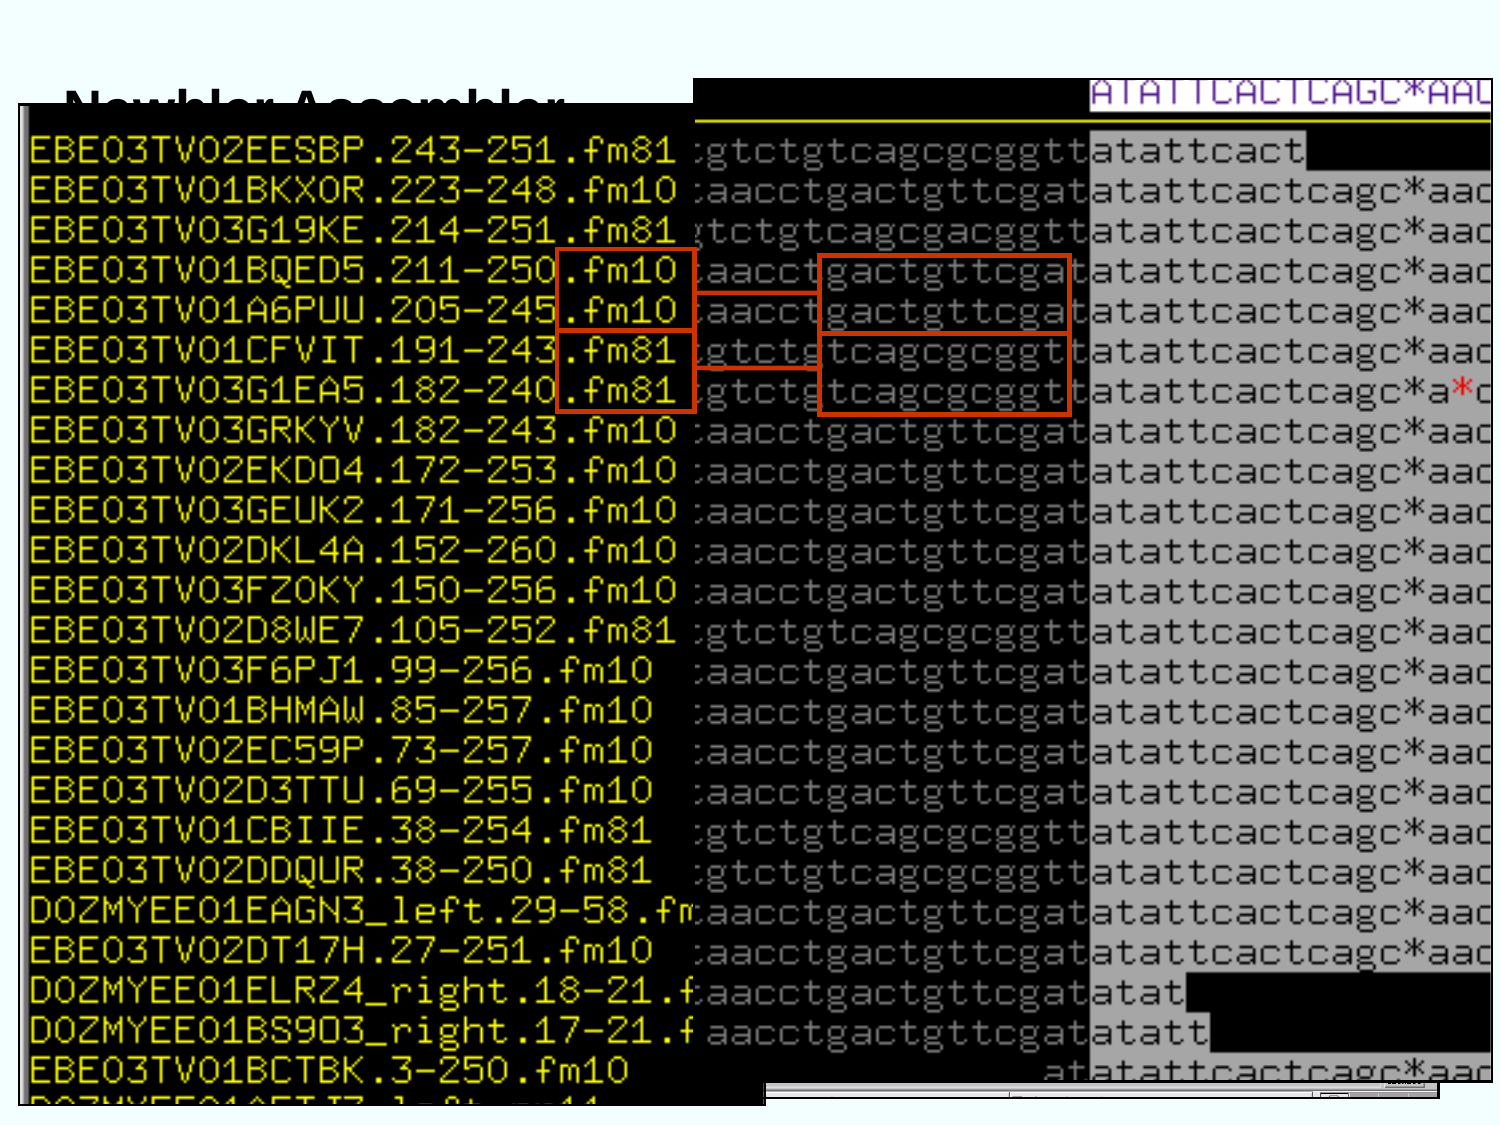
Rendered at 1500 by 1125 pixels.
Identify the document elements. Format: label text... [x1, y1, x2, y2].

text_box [19, 79, 1491, 1105]
title Newbler Assembler [63, 74, 1250, 78]
